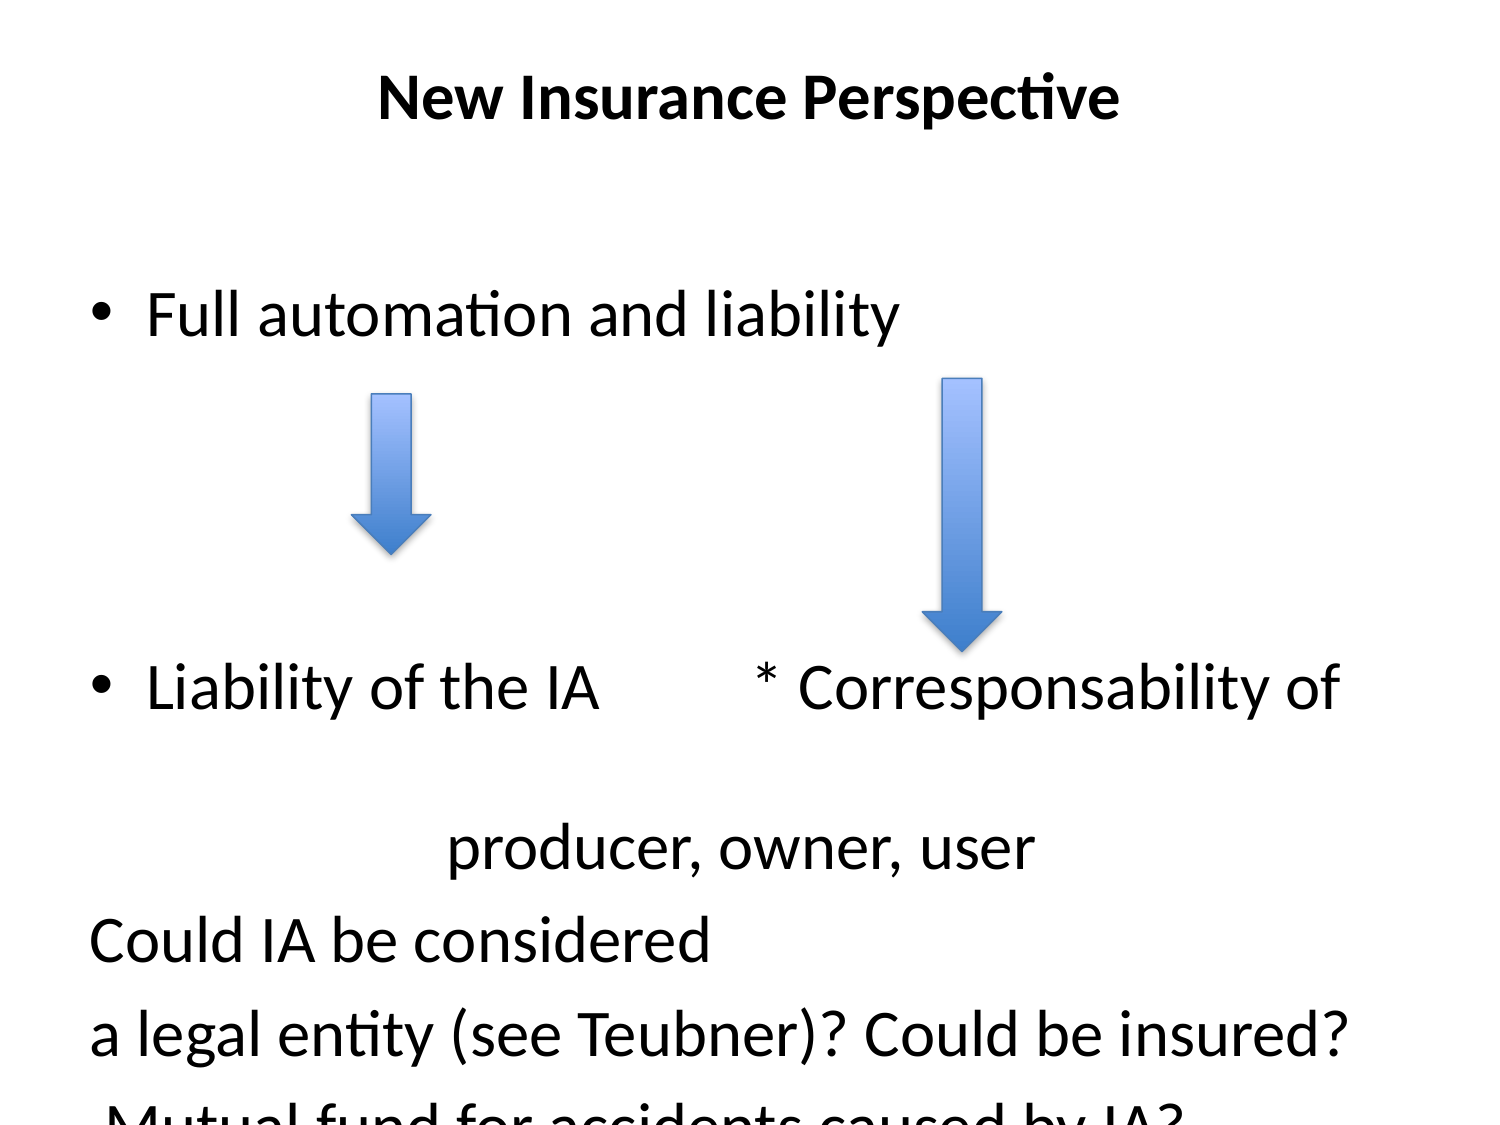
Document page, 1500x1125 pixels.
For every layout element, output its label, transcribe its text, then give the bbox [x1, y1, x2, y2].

title New Insurance Perspective [75, 45, 1425, 233]
text_box [350, 393, 432, 556]
list Full automation and liability Liability of the IA * Corresponsability of producer, owner, user Could IA be considered a legal entity (see Teubner)? Could be insured? Mutual fund for accidents caused by IA? [75, 262, 1425, 1095]
text_box [921, 377, 1003, 653]
